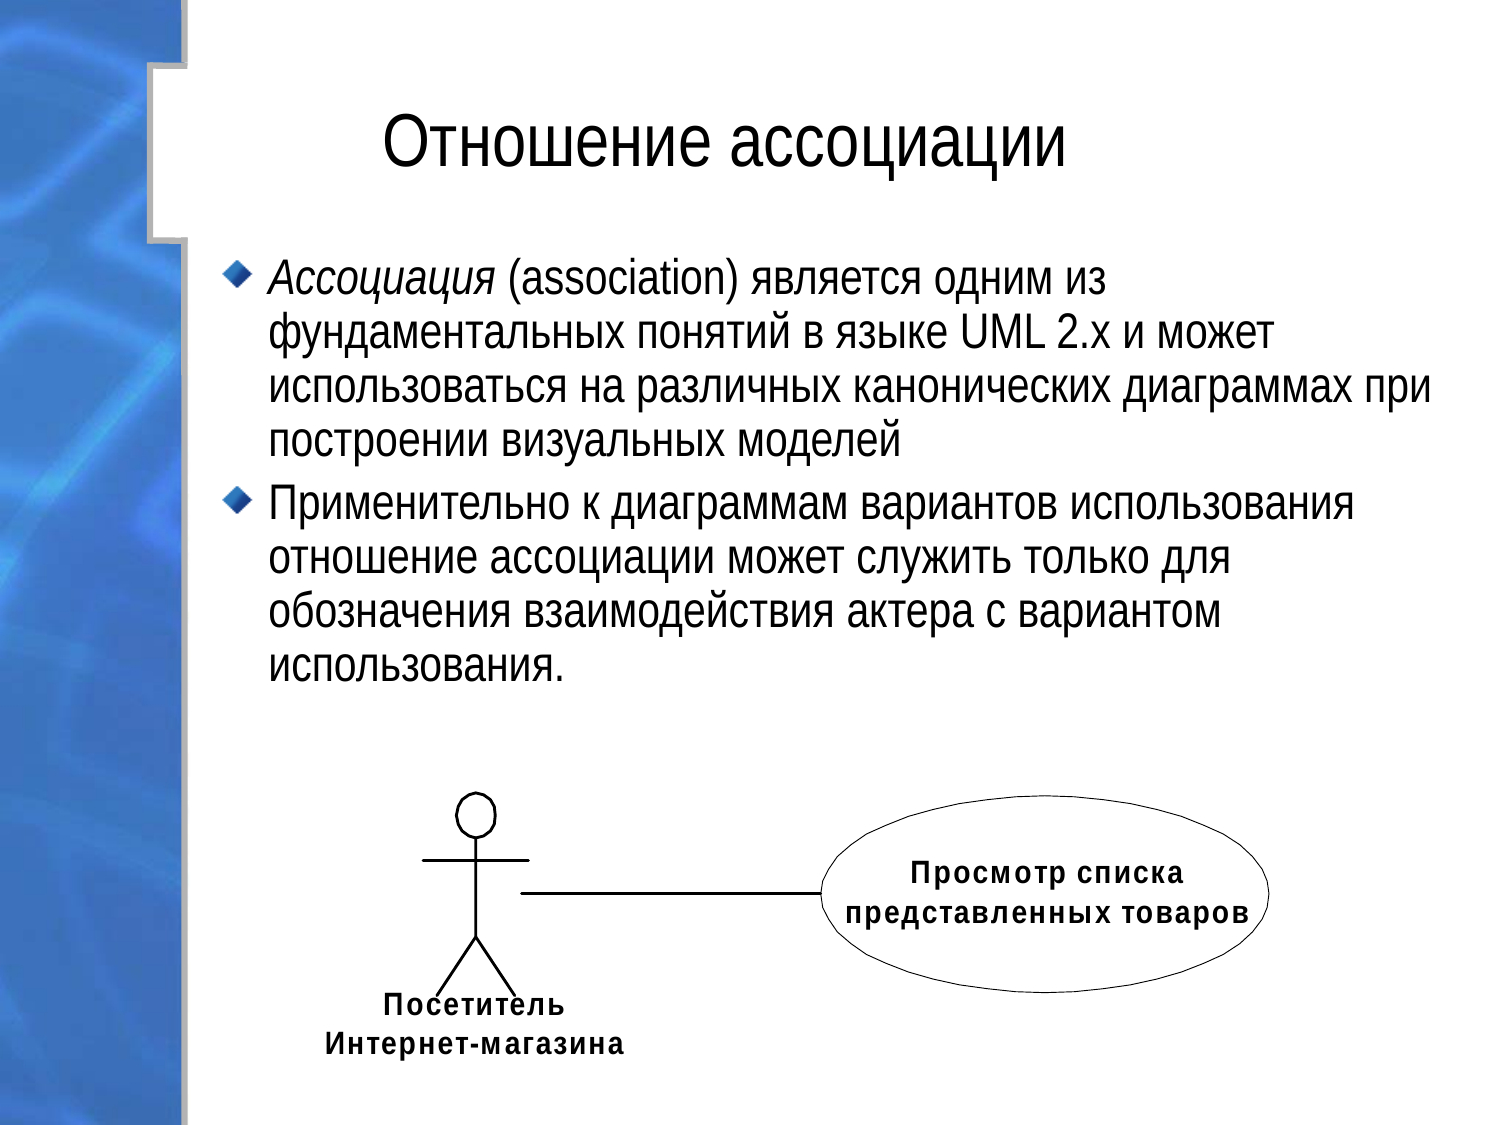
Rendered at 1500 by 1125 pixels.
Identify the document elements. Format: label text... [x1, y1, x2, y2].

picture [188, 0, 1500, 1125]
title Отношение ассоциации [222, 90, 1246, 182]
list Ассоциация (association) является одним из фундаментальных понятий в языке UML 2.х и может использоваться на различных канонических диаграммах при построении визуальных моделей Применительно к диаграммам вариантов использования отношение ассоциации может служить только для обозначения взаимодействия актера с вариантом использования. [206, 243, 1483, 686]
picture [0, 0, 181, 1125]
